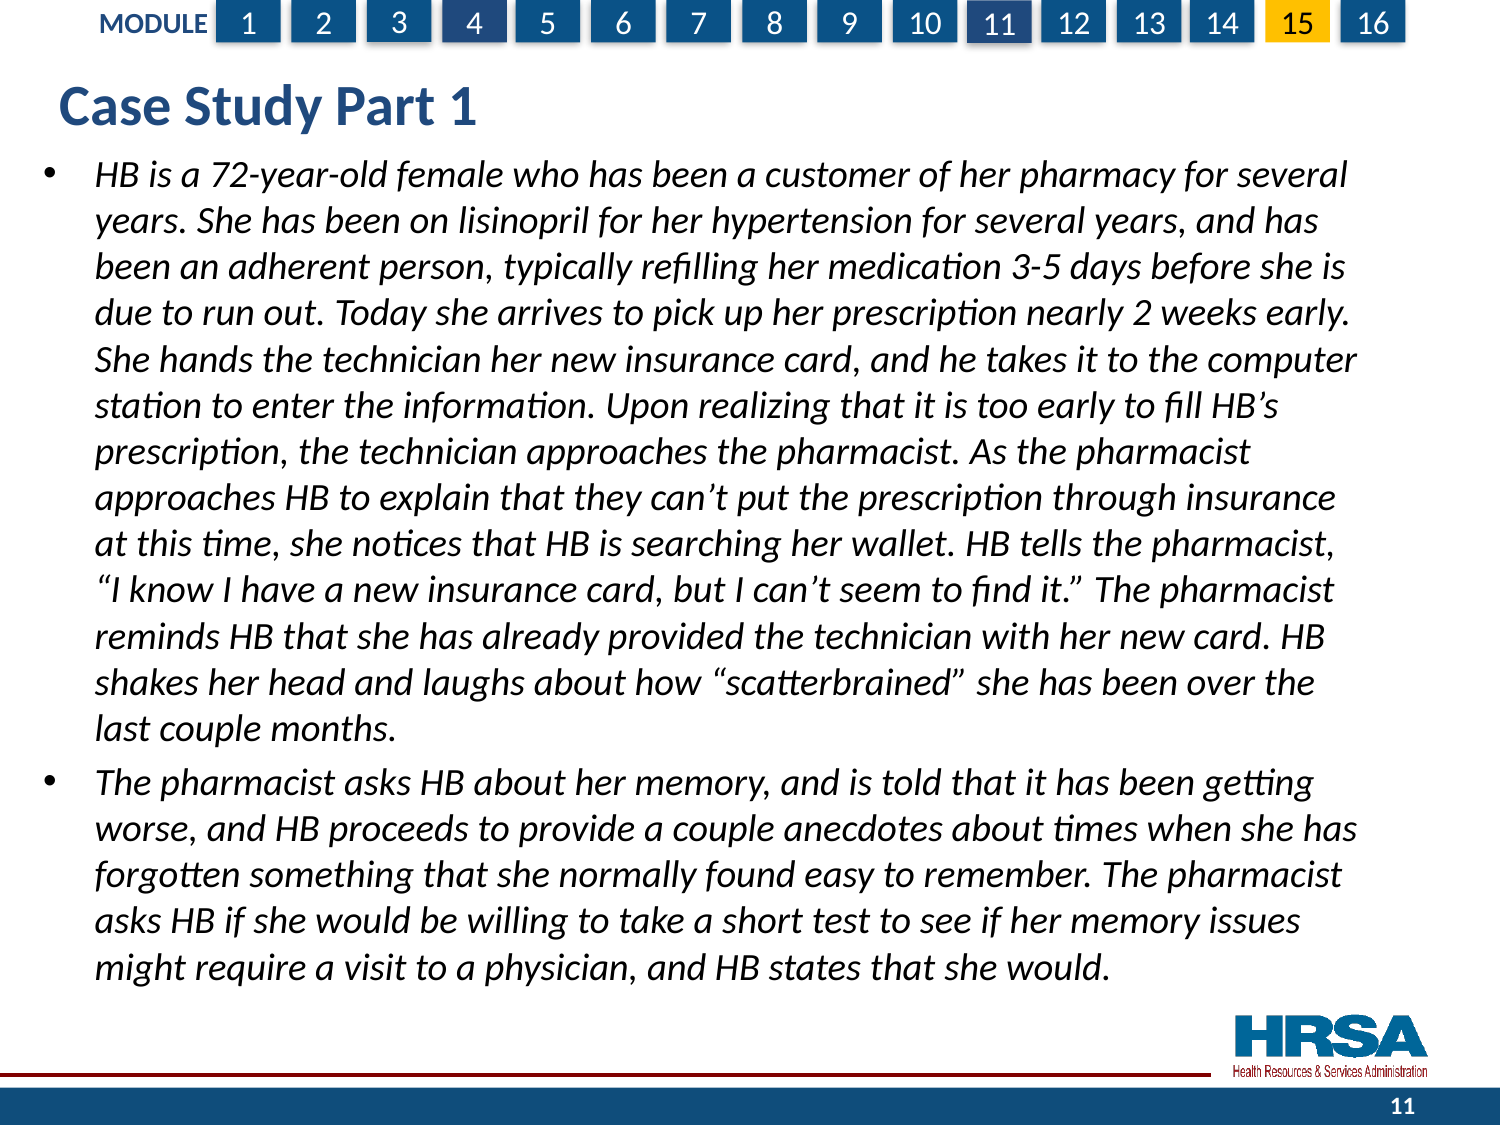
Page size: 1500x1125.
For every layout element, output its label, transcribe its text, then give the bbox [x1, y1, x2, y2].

title Case Study Part 1 [44, 73, 1395, 130]
list HB is a 72-year-old female who has been a customer of her pharmacy for several years. She has been on lisinopril for her hypertension for several years, and has been an adherent person, typically refilling her medication 3-5 days before she is due to run out. Today she arrives to pick up her prescription nearly 2 weeks early. She hands the technician her new insurance card, and he takes it to the computer station to enter the information. Upon realizing that it is too early to fill HB’s prescription, the technician approaches the pharmacist. As the pharmacist approaches HB to explain that they can’t put the prescription through insurance at this time, she notices that HB is searching her wallet. HB tells the pharmacist, “I know I have a new insurance card, but I can’t seem to find it.” The pharmacist reminds HB that she has already provided the technician with her new card. HB shakes her head and laughs about how “scatterbrained” she has been over the last couple months. The pharmacist asks HB about her memory, and is told that it has been getting worse, and HB proceeds to provide a couple anecdotes about times when she has forgotten something that she normally found easy to remember. The pharmacist asks HB if she would be willing to take a short test to see if her memory issues might require a visit to a physician, and HB states that she would. [28, 141, 1379, 1029]
picture [1398, 1032, 1404, 1041]
picture [1210, 1002, 1450, 1083]
picture [1328, 1032, 1362, 1047]
